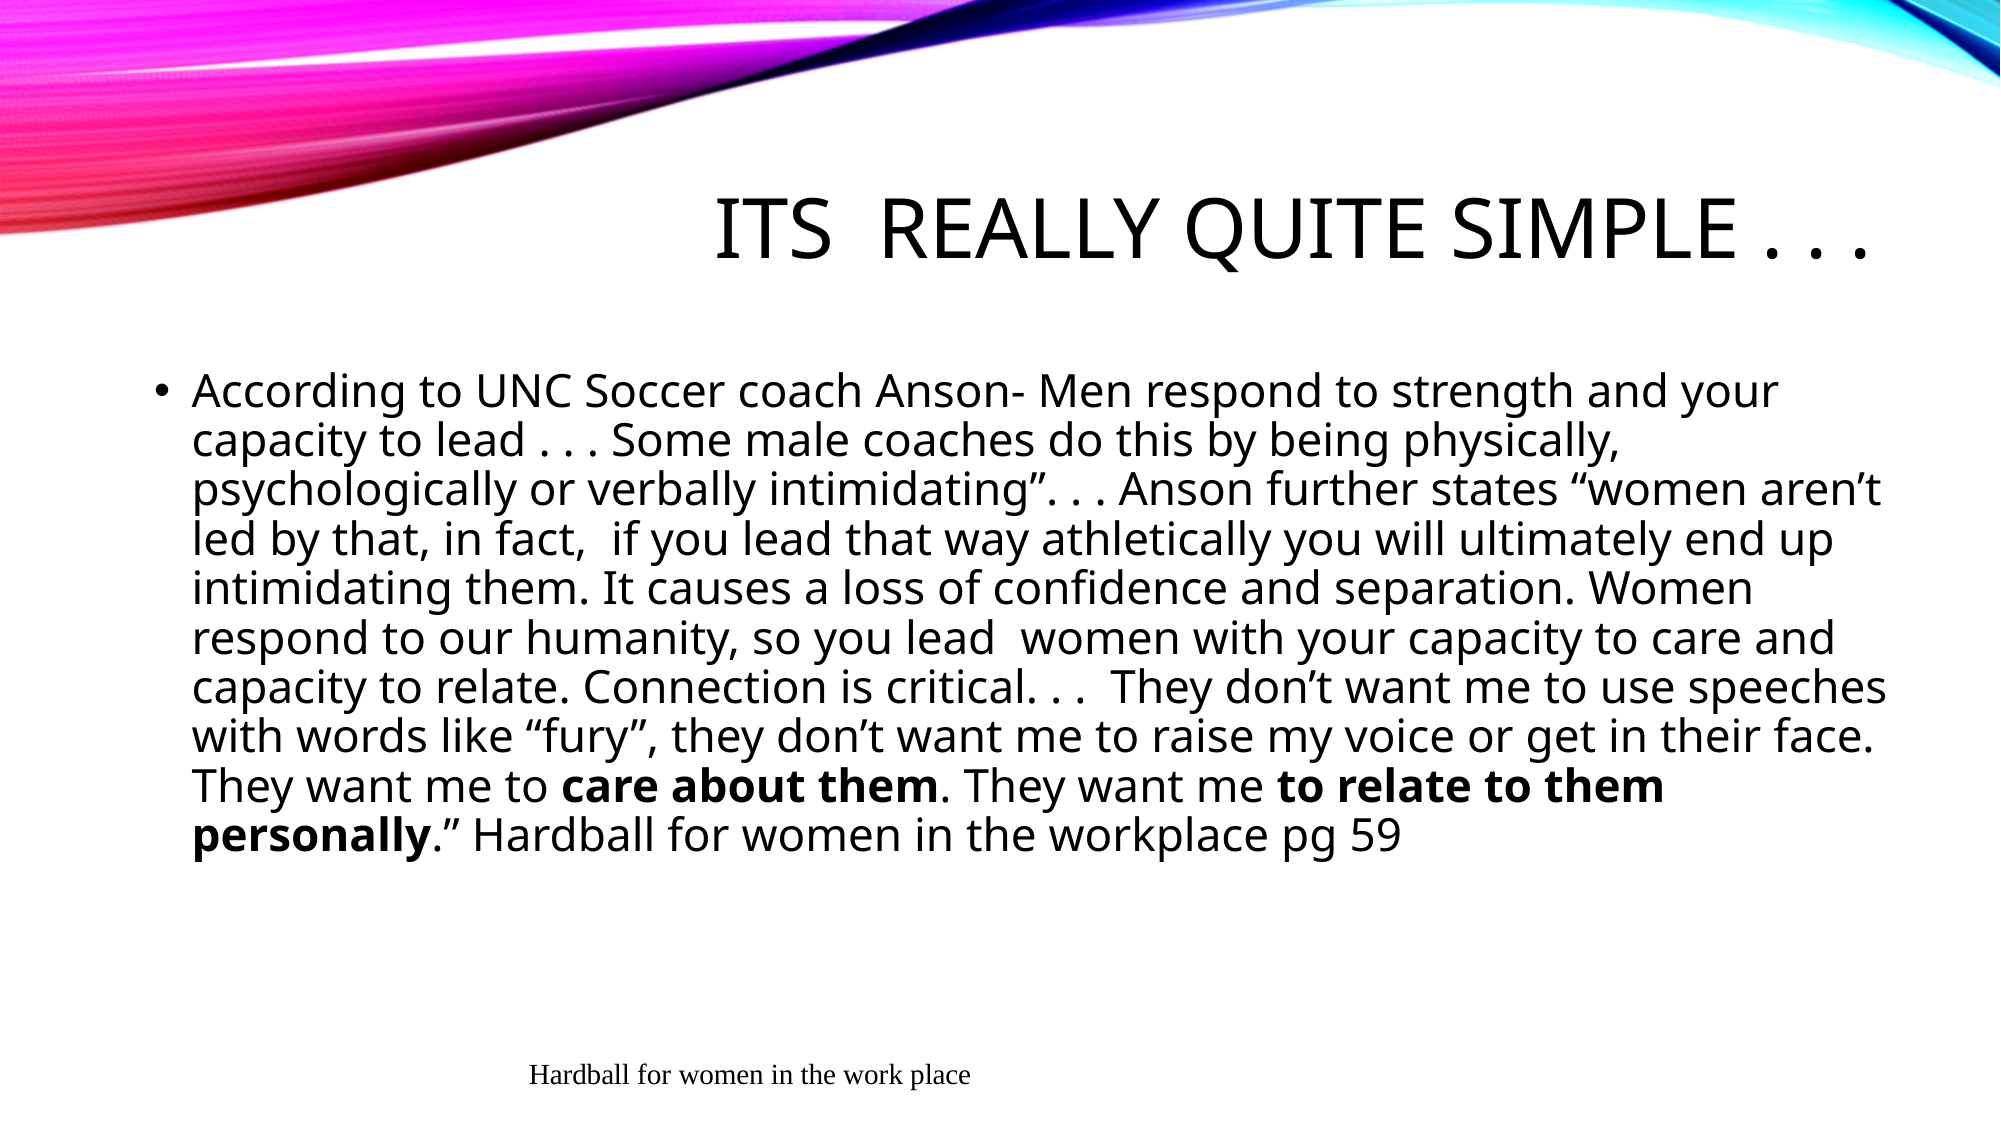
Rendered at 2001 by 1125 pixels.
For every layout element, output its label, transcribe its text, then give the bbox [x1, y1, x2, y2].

title Its really quite simple . . . [474, 125, 1888, 338]
picture [0, 0, 2000, 237]
list According to UNC Soccer coach Anson- Men respond to strength and your capacity to lead . . . Some male coaches do this by being physically, psychologically or verbally intimidating”. . . Anson further states “women aren’t led by that, in fact, if you lead that way athletically you will ultimately end up intimidating them. It causes a loss of confidence and separation. Women respond to our humanity, so you lead women with your capacity to care and capacity to relate. Connection is critical. . . They don’t want me to use speeches with words like “fury”, they don’t want me to raise my voice or get in their face. They want me to care about them. They want me to relate to them personally.” Hardball for women in the workplace pg 59 [139, 360, 1915, 1021]
picture [1910, 0, 2000, 45]
picture [1890, 0, 2000, 75]
footer Hardball for women in the work place [112, 1042, 1388, 1103]
